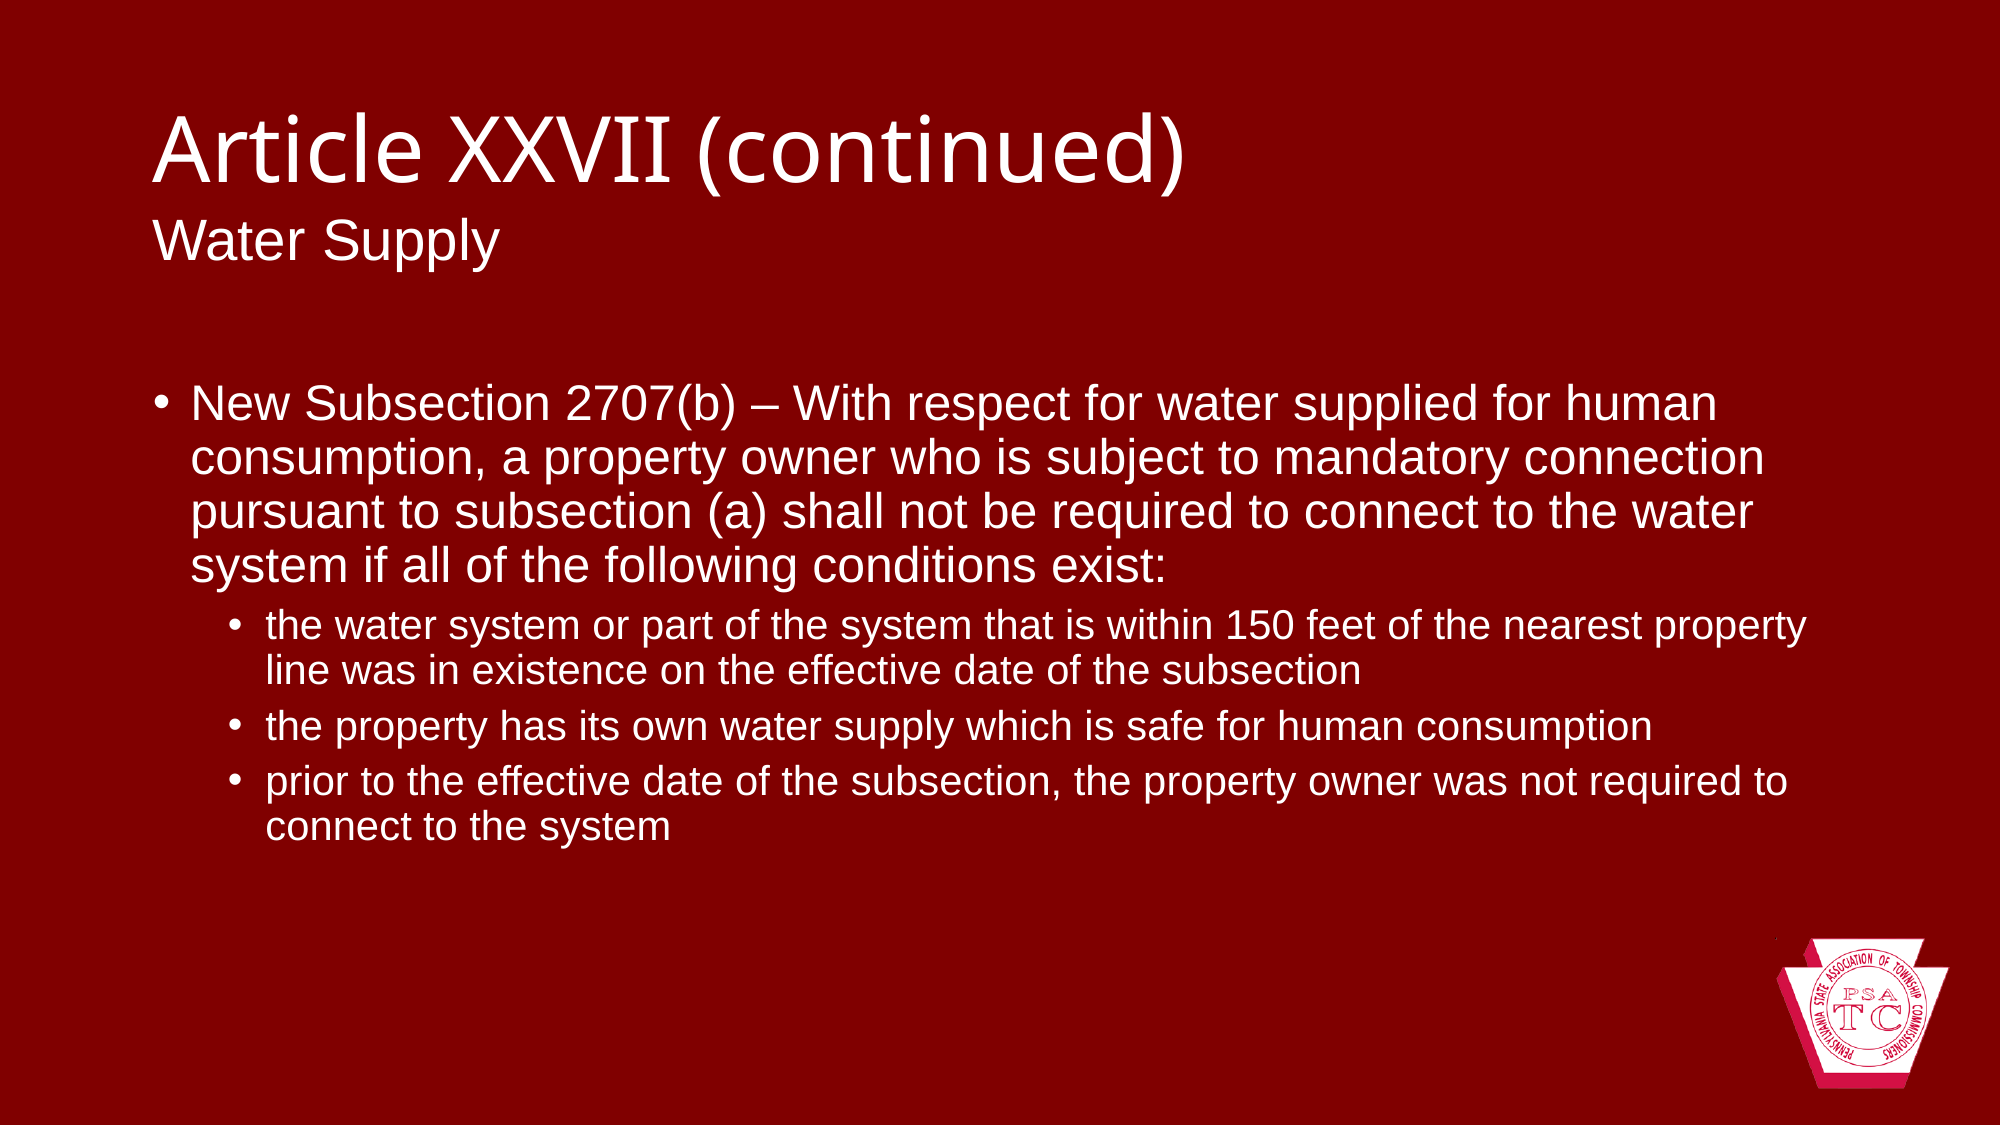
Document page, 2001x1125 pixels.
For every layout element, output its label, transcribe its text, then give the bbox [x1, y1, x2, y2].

title Article XXVII (continued) [137, 44, 1863, 202]
list New Subsection 2707(b) – With respect for water supplied for human consumption, a property owner who is subject to mandatory connection pursuant to subsection (a) shall not be required to connect to the water system if all of the following conditions exist: the water system or part of the system that is within 150 feet of the nearest property line was in existence on the effective date of the subsection the property has its own water supply which is safe for human consumption prior to the effective date of the subsection, the property owner was not required to connect to the system [137, 299, 1863, 1037]
text_box Water Supply [137, 202, 1863, 284]
picture [1775, 937, 1950, 1089]
